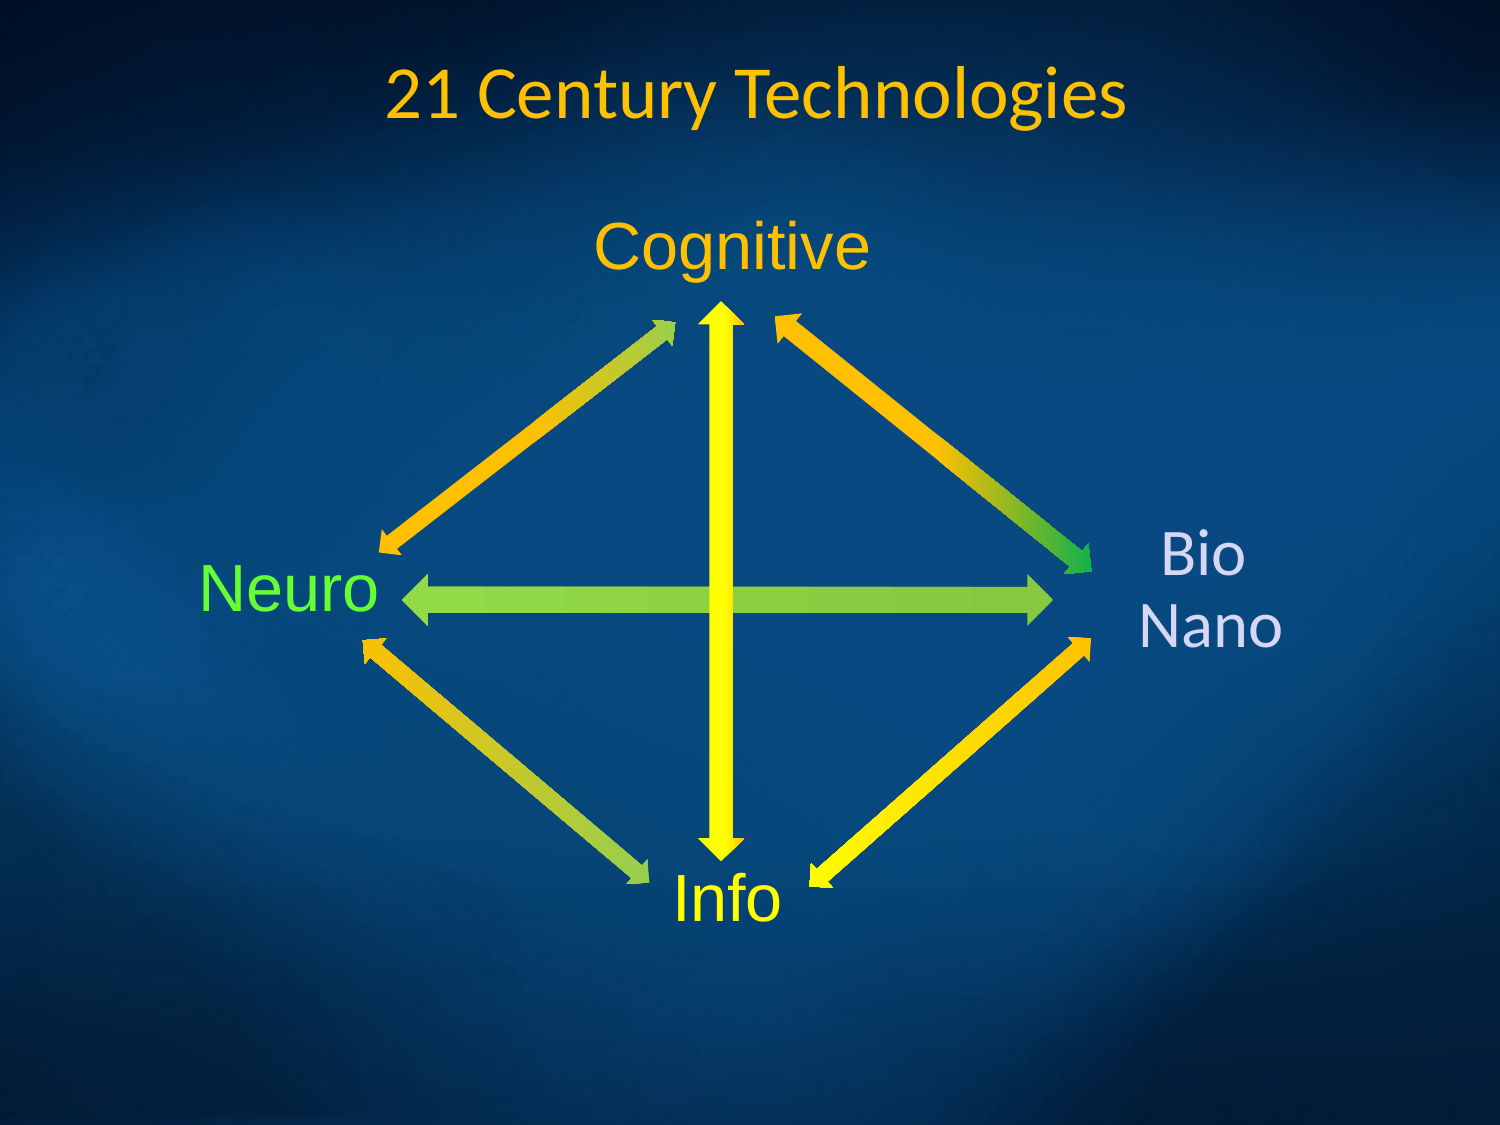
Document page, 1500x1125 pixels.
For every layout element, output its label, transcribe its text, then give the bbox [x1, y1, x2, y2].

text_box 21 Century Technologies [119, 35, 1393, 141]
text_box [176, 194, 1324, 954]
picture [0, 0, 1500, 1125]
